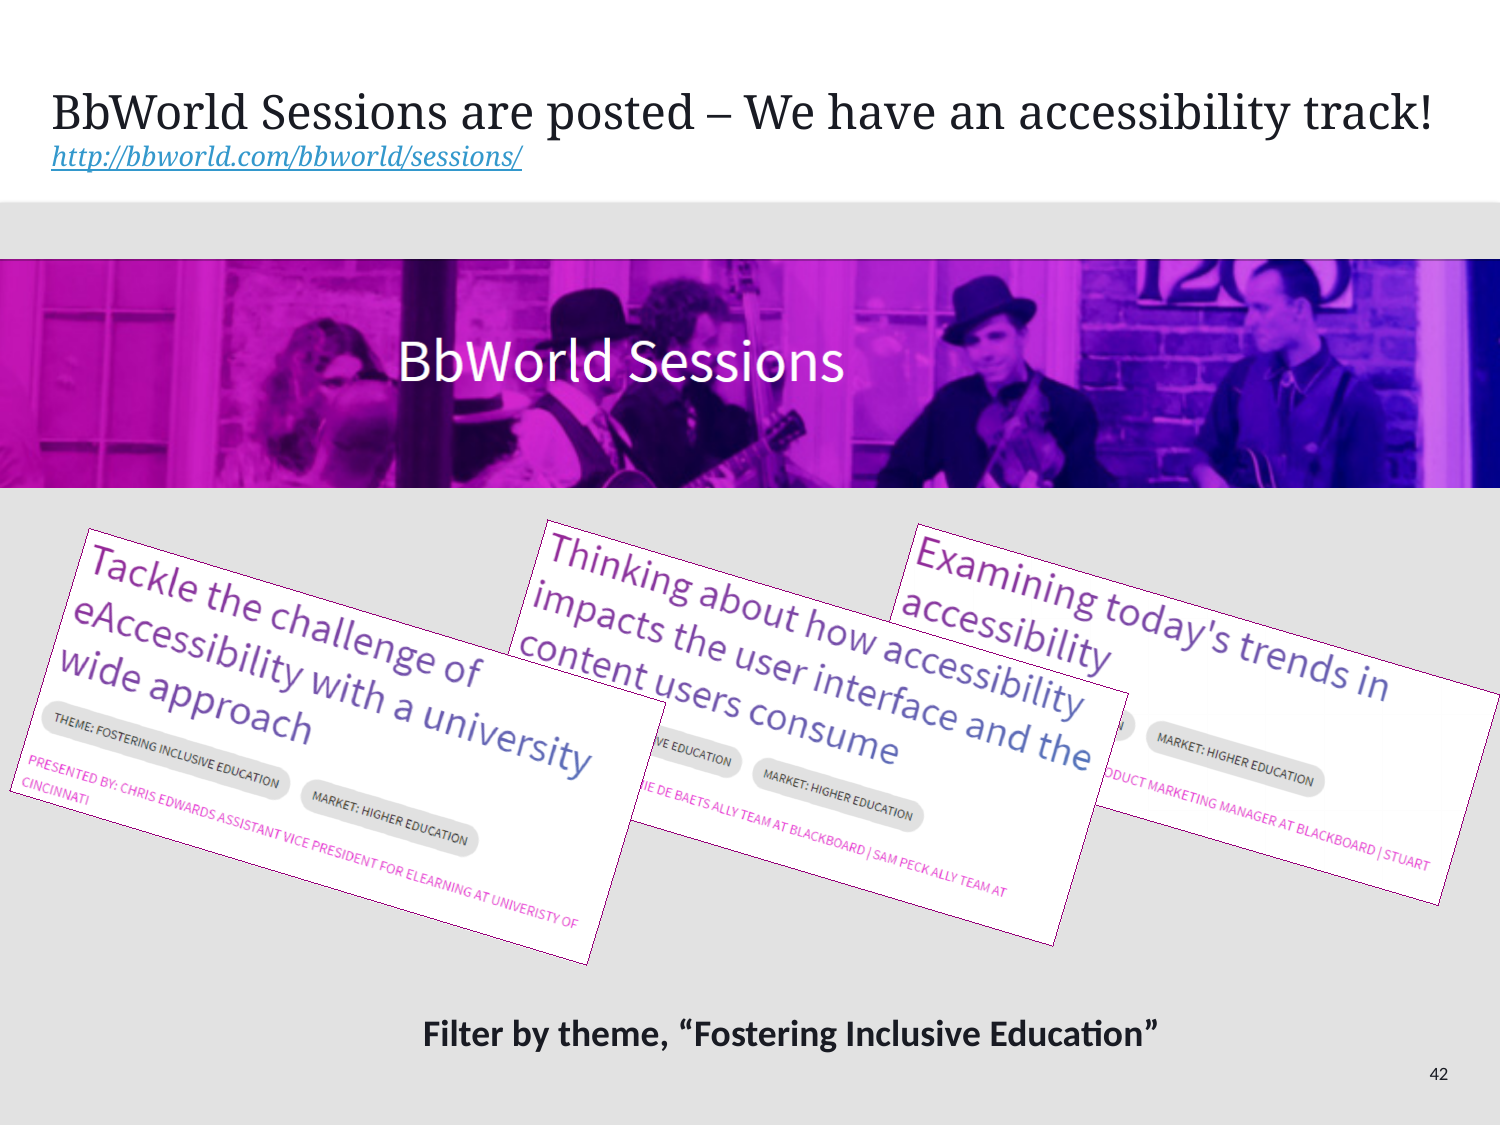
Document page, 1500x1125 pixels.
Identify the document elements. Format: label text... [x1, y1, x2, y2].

text_box Filter by theme, “Fostering Inclusive Education” [400, 986, 1200, 1068]
picture [0, 259, 1500, 488]
picture [11, 521, 1499, 964]
title BbWorld Sessions are posted – We have an accessibility track! http://bbworld.com/bbworld/sessions/ [51, 46, 1449, 174]
